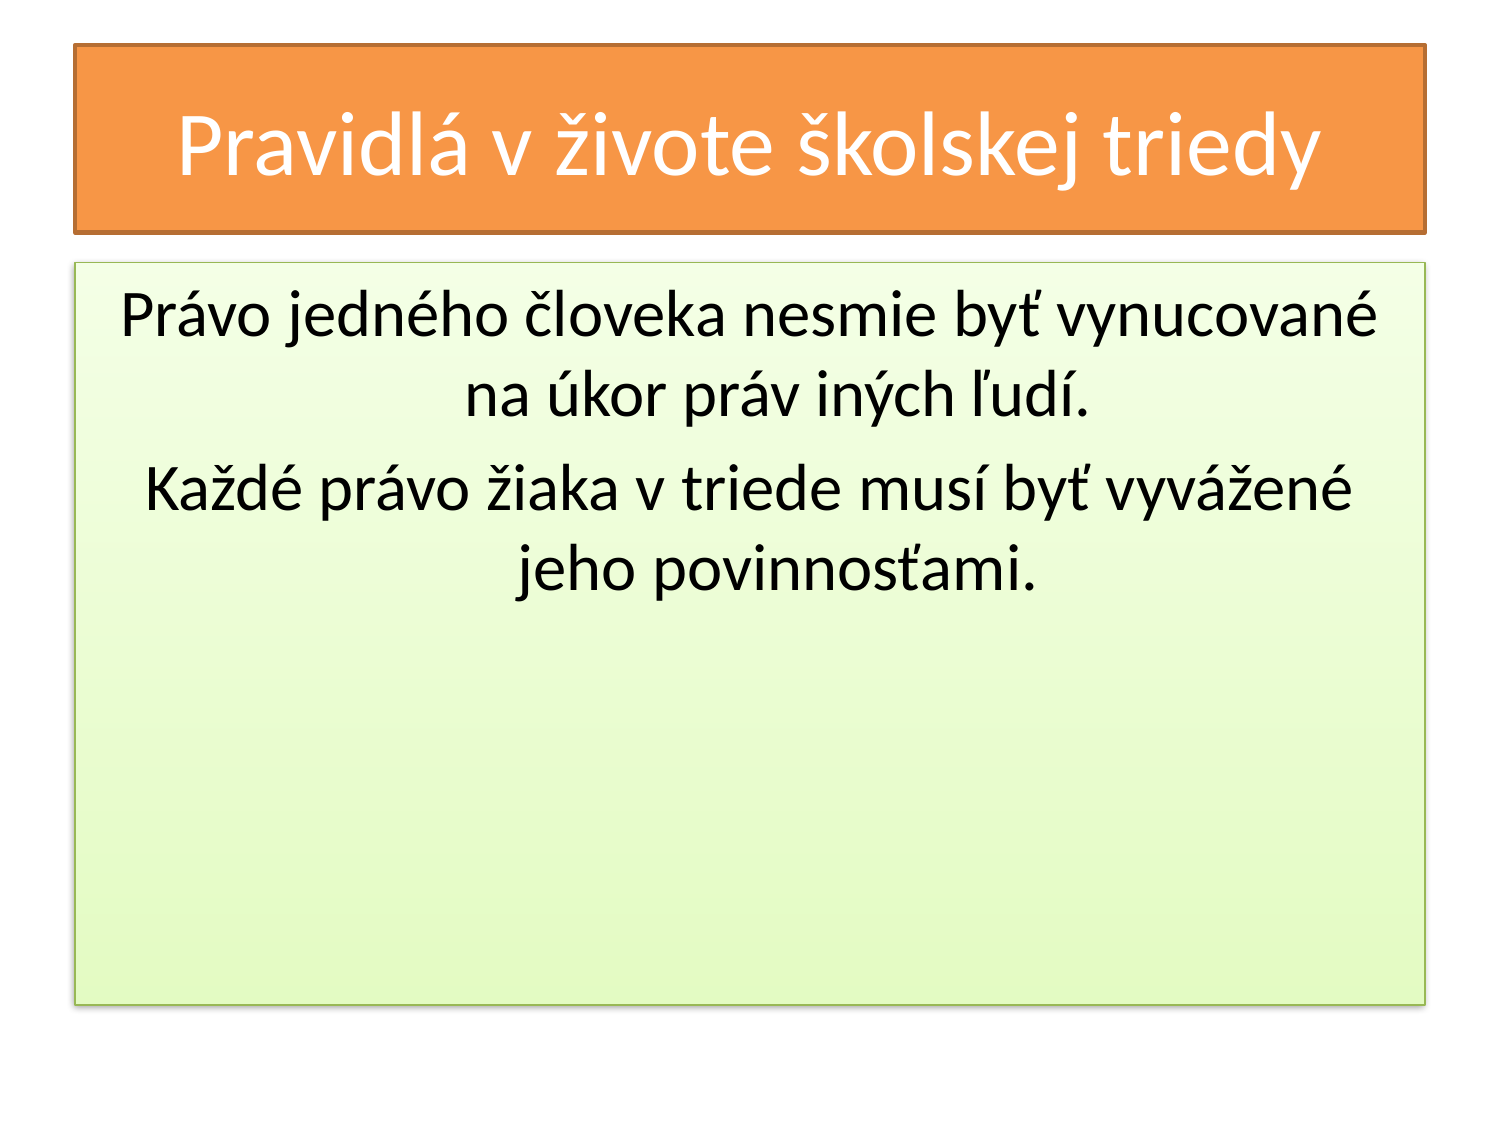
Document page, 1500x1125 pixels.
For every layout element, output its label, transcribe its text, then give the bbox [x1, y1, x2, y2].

title Pravidlá v živote školskej triedy [73, 43, 1427, 235]
list Právo jedného človeka nesmie byť vynucované na úkor práv iných ľudí. Každé právo žiaka v triede musí byť vyvážené jeho povinnosťami. [74, 262, 1426, 1006]
